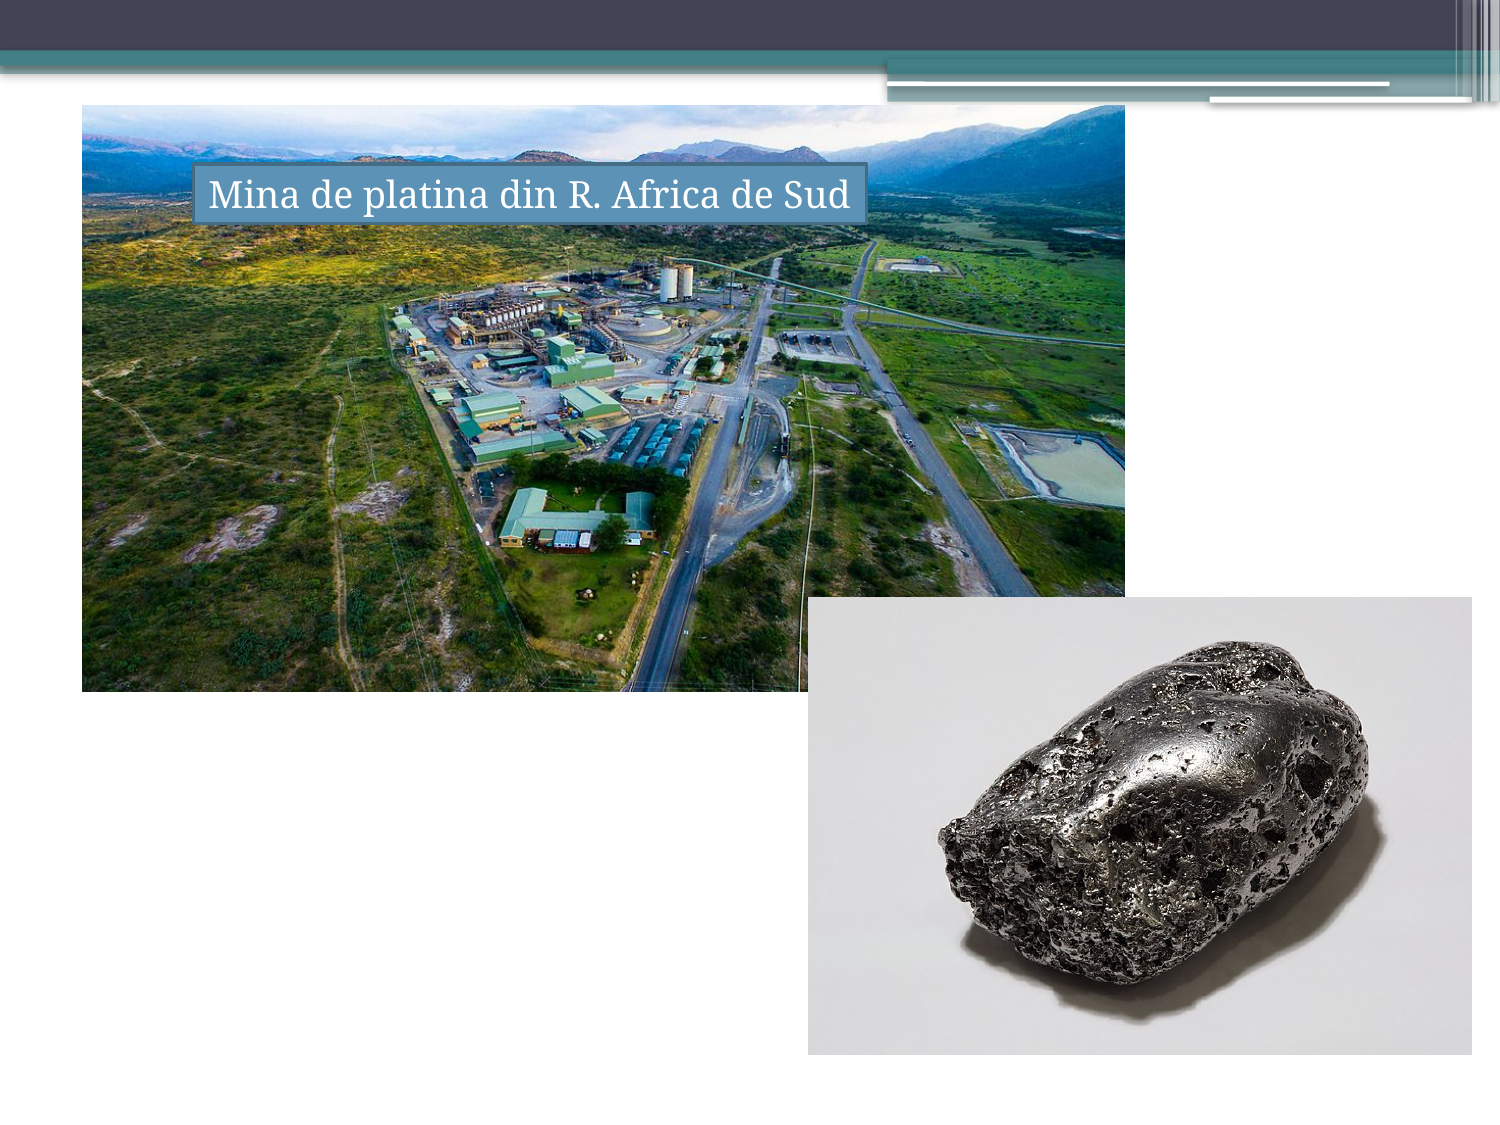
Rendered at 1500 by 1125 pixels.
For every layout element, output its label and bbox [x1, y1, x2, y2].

list [808, 597, 1472, 1055]
list [81, 105, 1126, 692]
